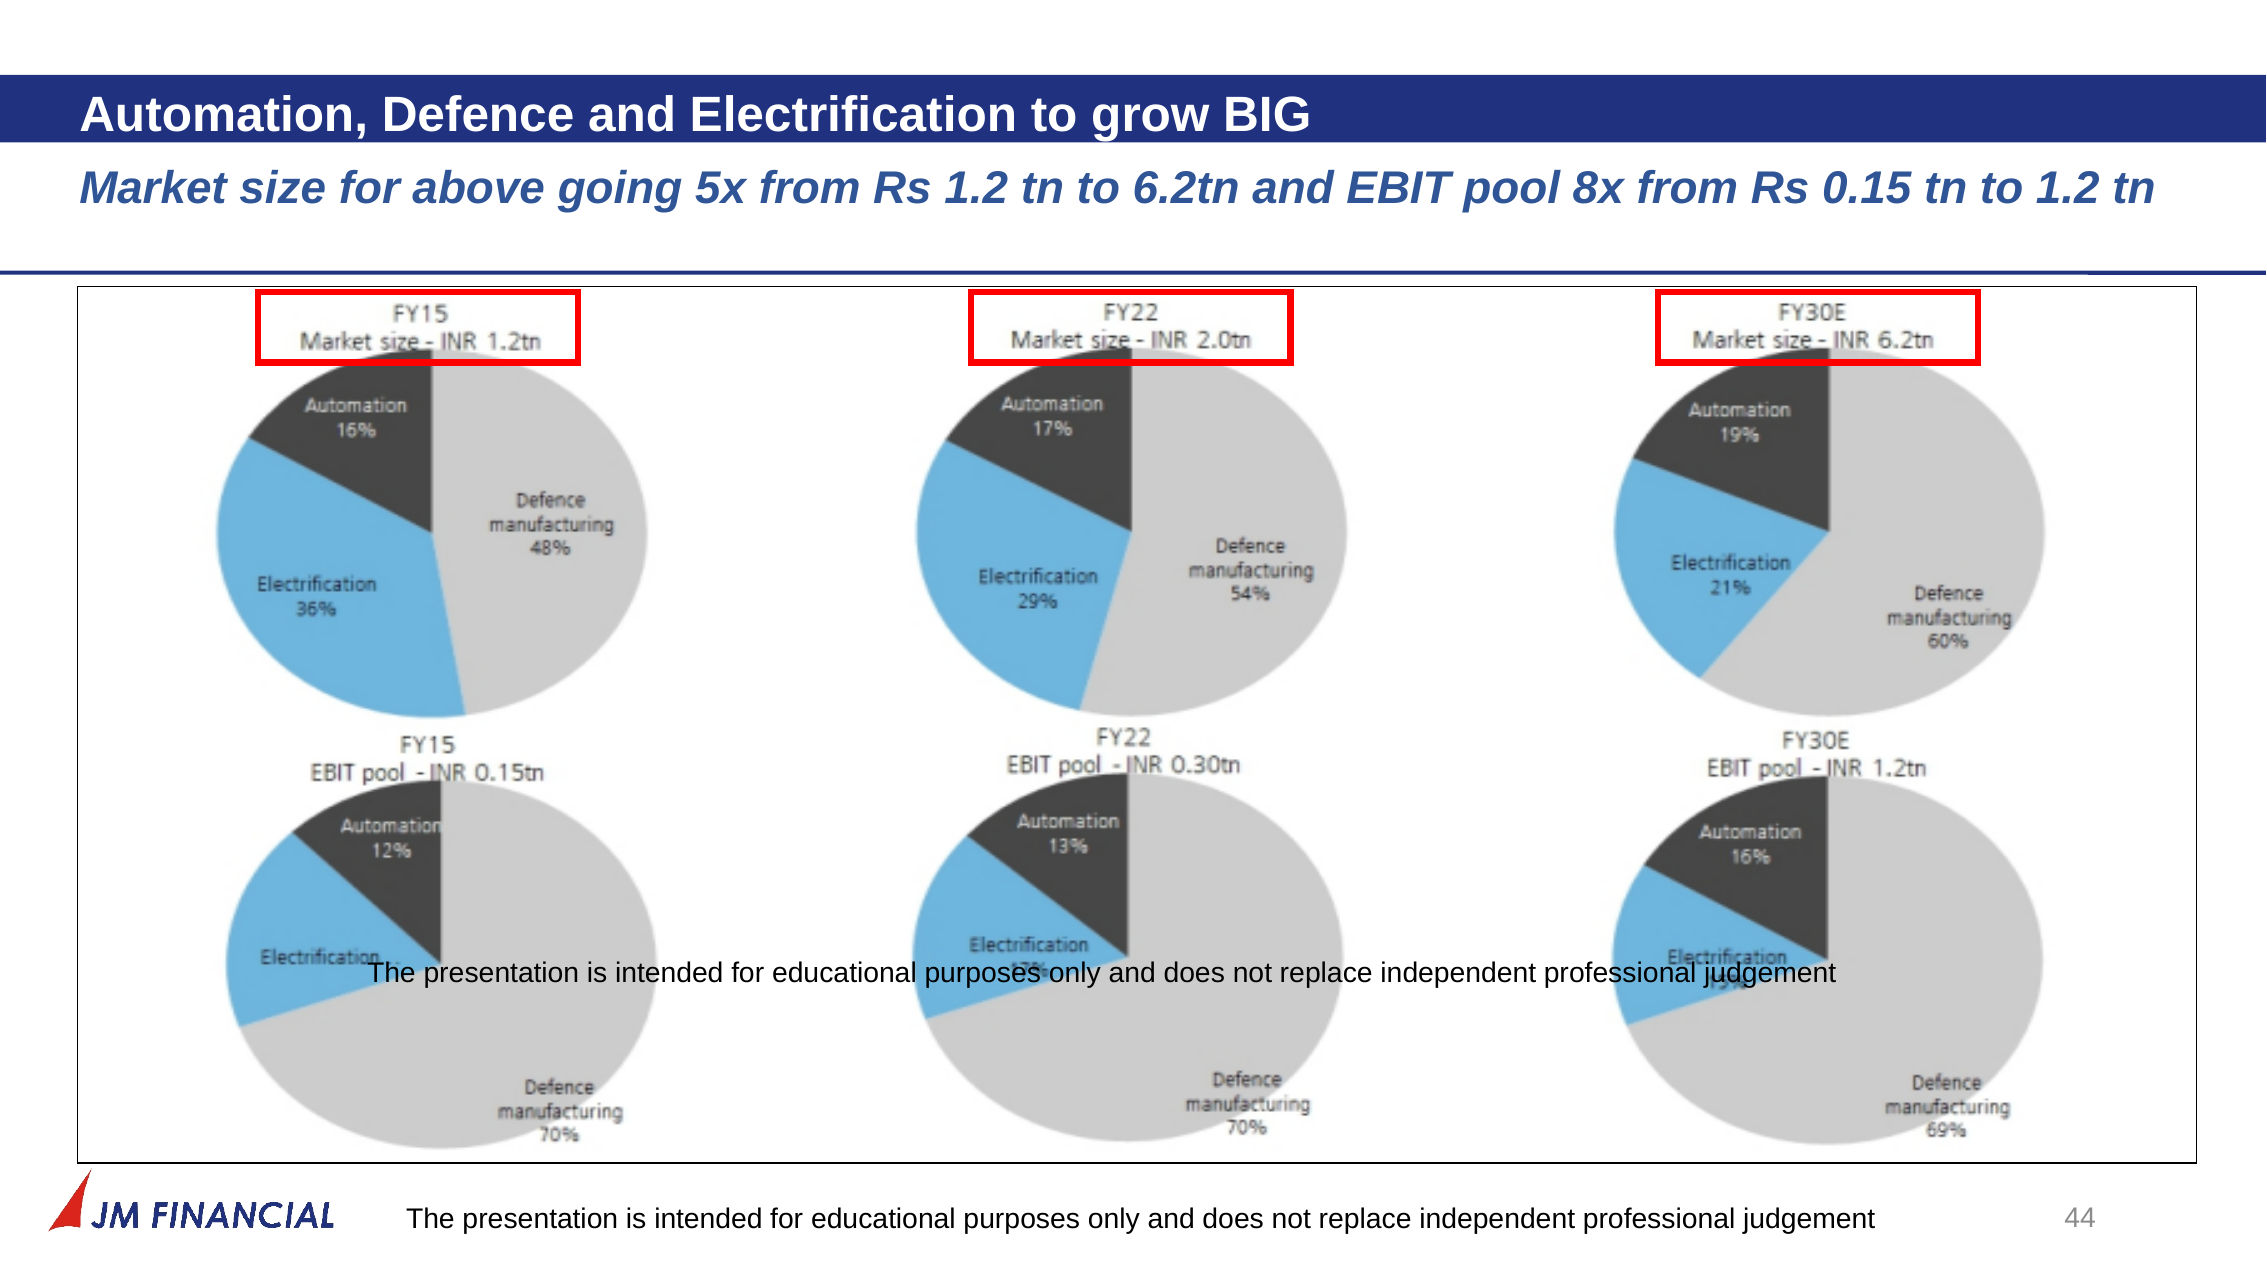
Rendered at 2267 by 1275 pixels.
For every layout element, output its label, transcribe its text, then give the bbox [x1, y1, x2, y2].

picture [47, 1167, 334, 1235]
text_box Market size for above going 5x from Rs 1.2 tn to 6.2tn and EBIT pool 8x from Rs 0.15 tn to 1.2 tn [64, 150, 2196, 220]
picture [77, 287, 2196, 1163]
slide_number 44 [1600, 1181, 2111, 1250]
text_box Automation, Defence and Electrification to grow BIG [64, 74, 1864, 149]
